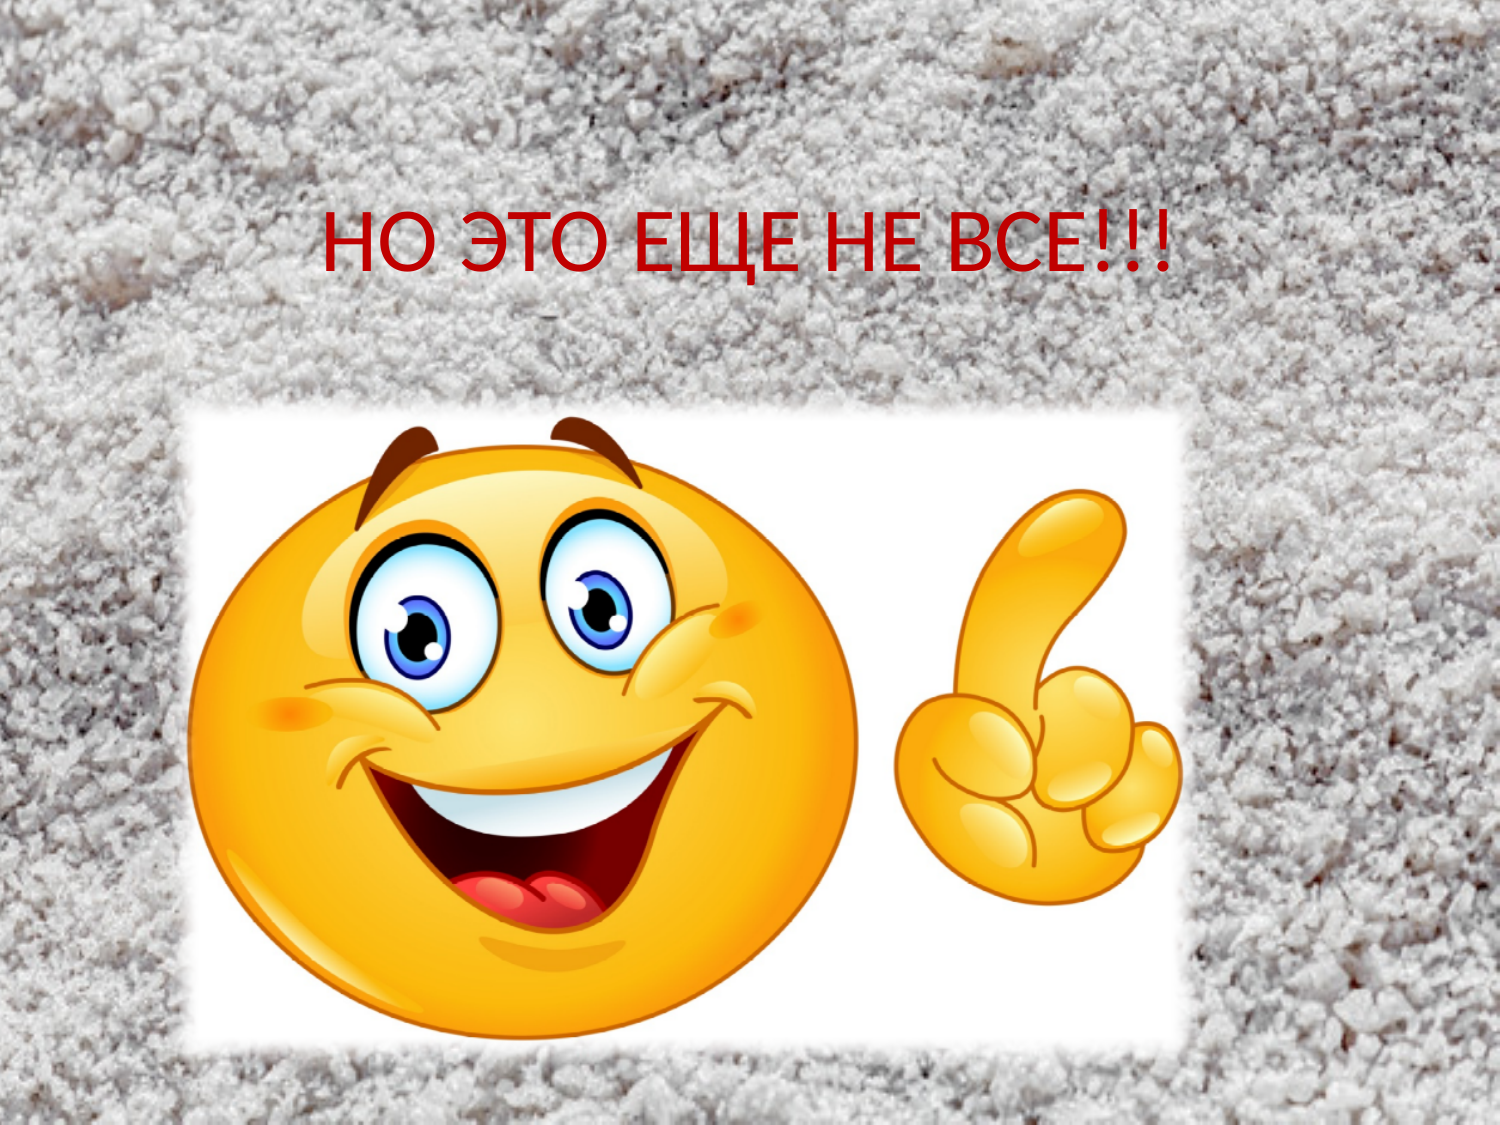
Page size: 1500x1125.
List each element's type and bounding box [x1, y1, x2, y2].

list [0, 0, 1500, 1125]
picture [163, 386, 1208, 1072]
